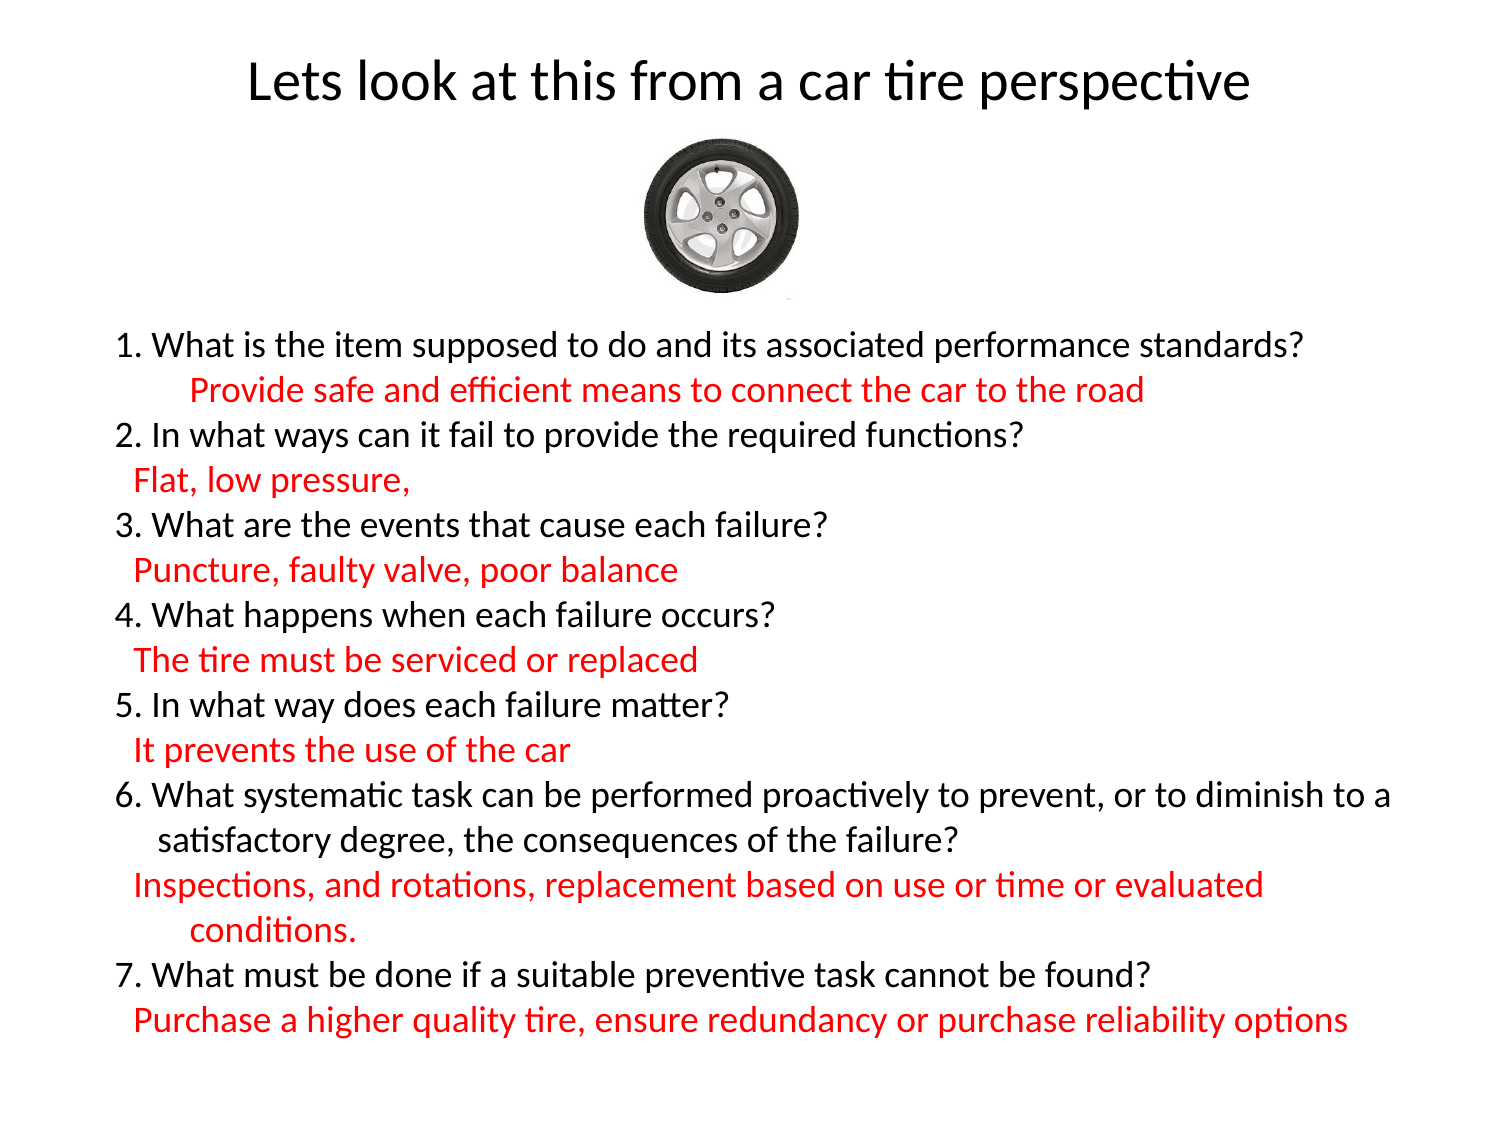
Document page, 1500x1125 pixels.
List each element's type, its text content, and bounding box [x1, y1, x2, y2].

picture [637, 124, 801, 300]
text_box 1. What is the item supposed to do and its associated performance standards? Provide safe and efficient means to connect the car to the road 2. In what ways can it fail to provide the required functions? Flat, low pressure, 3. What are the events that cause each failure? Puncture, faulty valve, poor balance 4. What happens when each failure occurs? The tire must be serviced or replaced 5. In what way does each failure matter? It prevents the use of the car 6. What systematic task can be performed proactively to prevent, or to diminish to a satisfactory degree, the consequences of the failure? Inspections, and rotations, replacement based on use or time or evaluated conditions. 7. What must be done if a suitable preventive task cannot be found? Purchase a higher quality tire, ensure redundancy or purchase reliability options [99, 312, 1438, 1093]
text_box Lets look at this from a car tire perspective [74, 24, 1425, 130]
